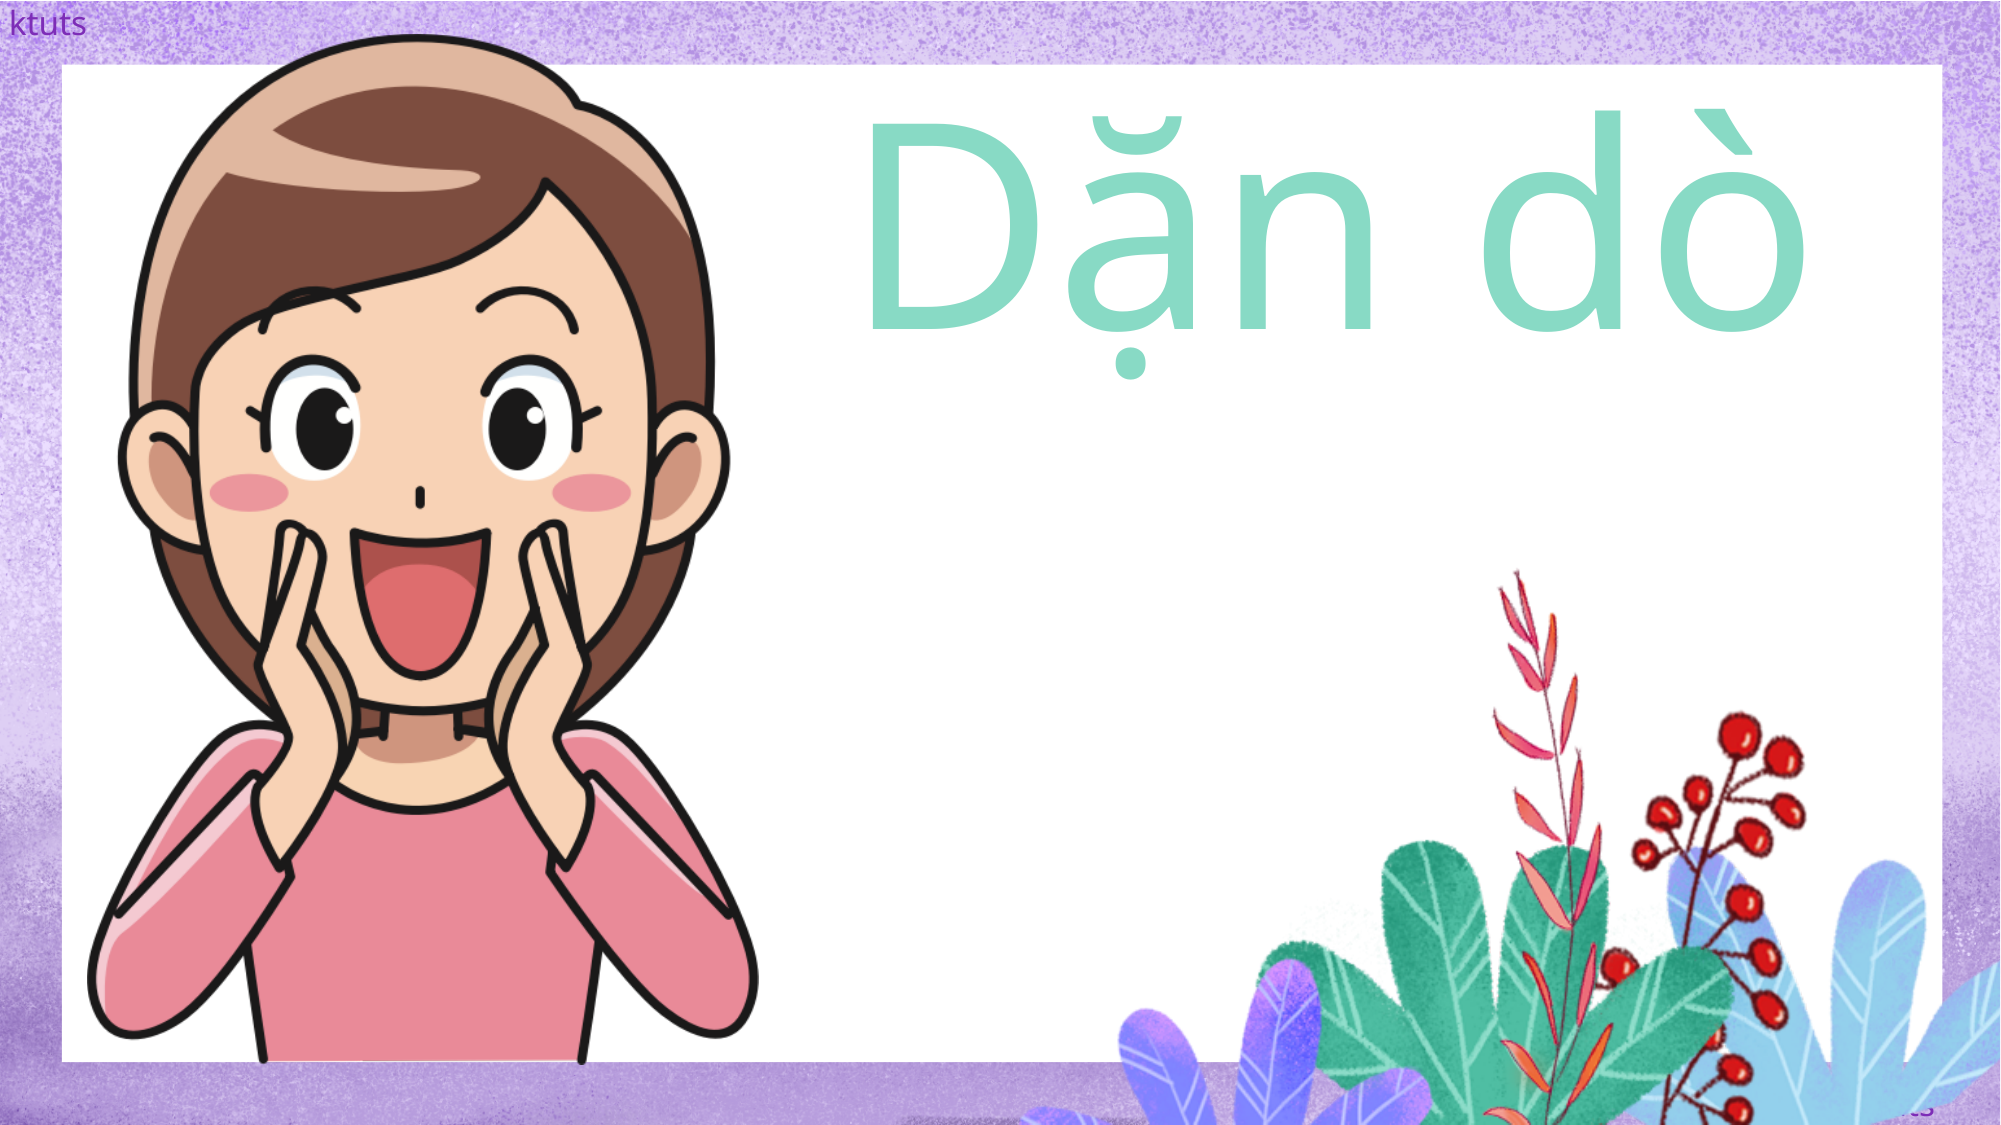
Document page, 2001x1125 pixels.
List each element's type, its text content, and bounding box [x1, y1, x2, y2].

text_box Dặn dò [759, 34, 2000, 395]
picture [0, 1, 2001, 1125]
